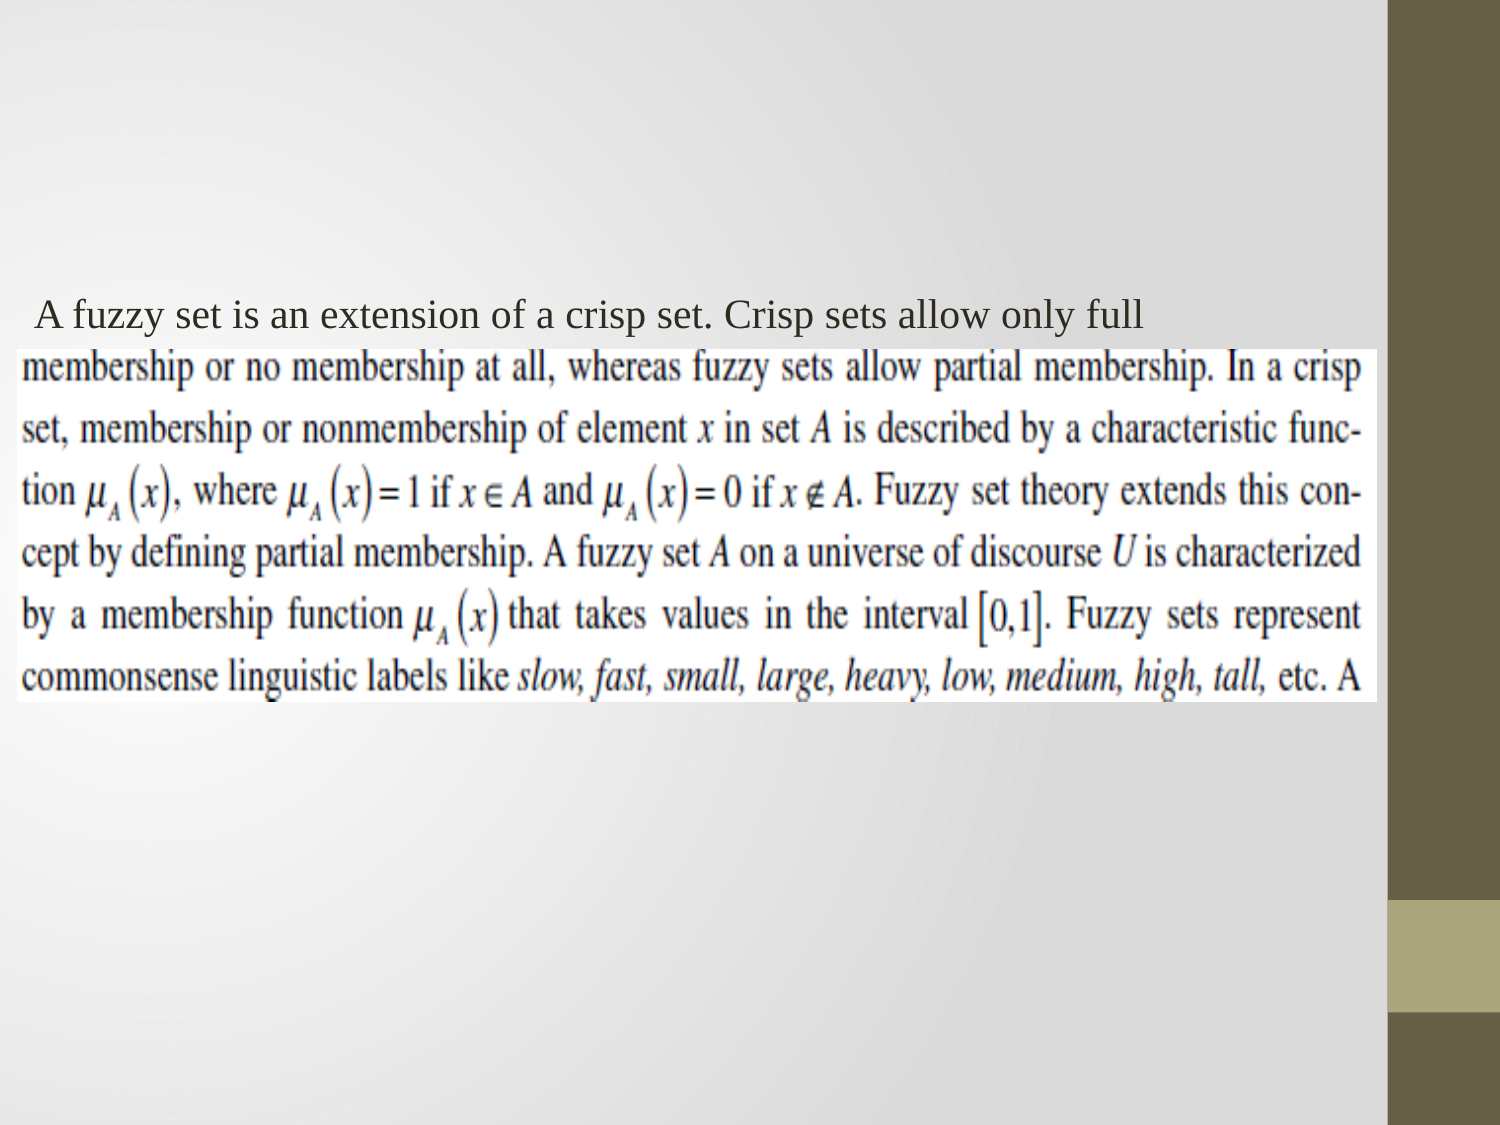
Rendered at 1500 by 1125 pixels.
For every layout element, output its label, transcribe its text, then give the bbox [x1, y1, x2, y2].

list A fuzzy set is an extension of a crisp set. Crisp sets allow only full [0, 278, 1365, 1050]
picture [17, 349, 1377, 703]
